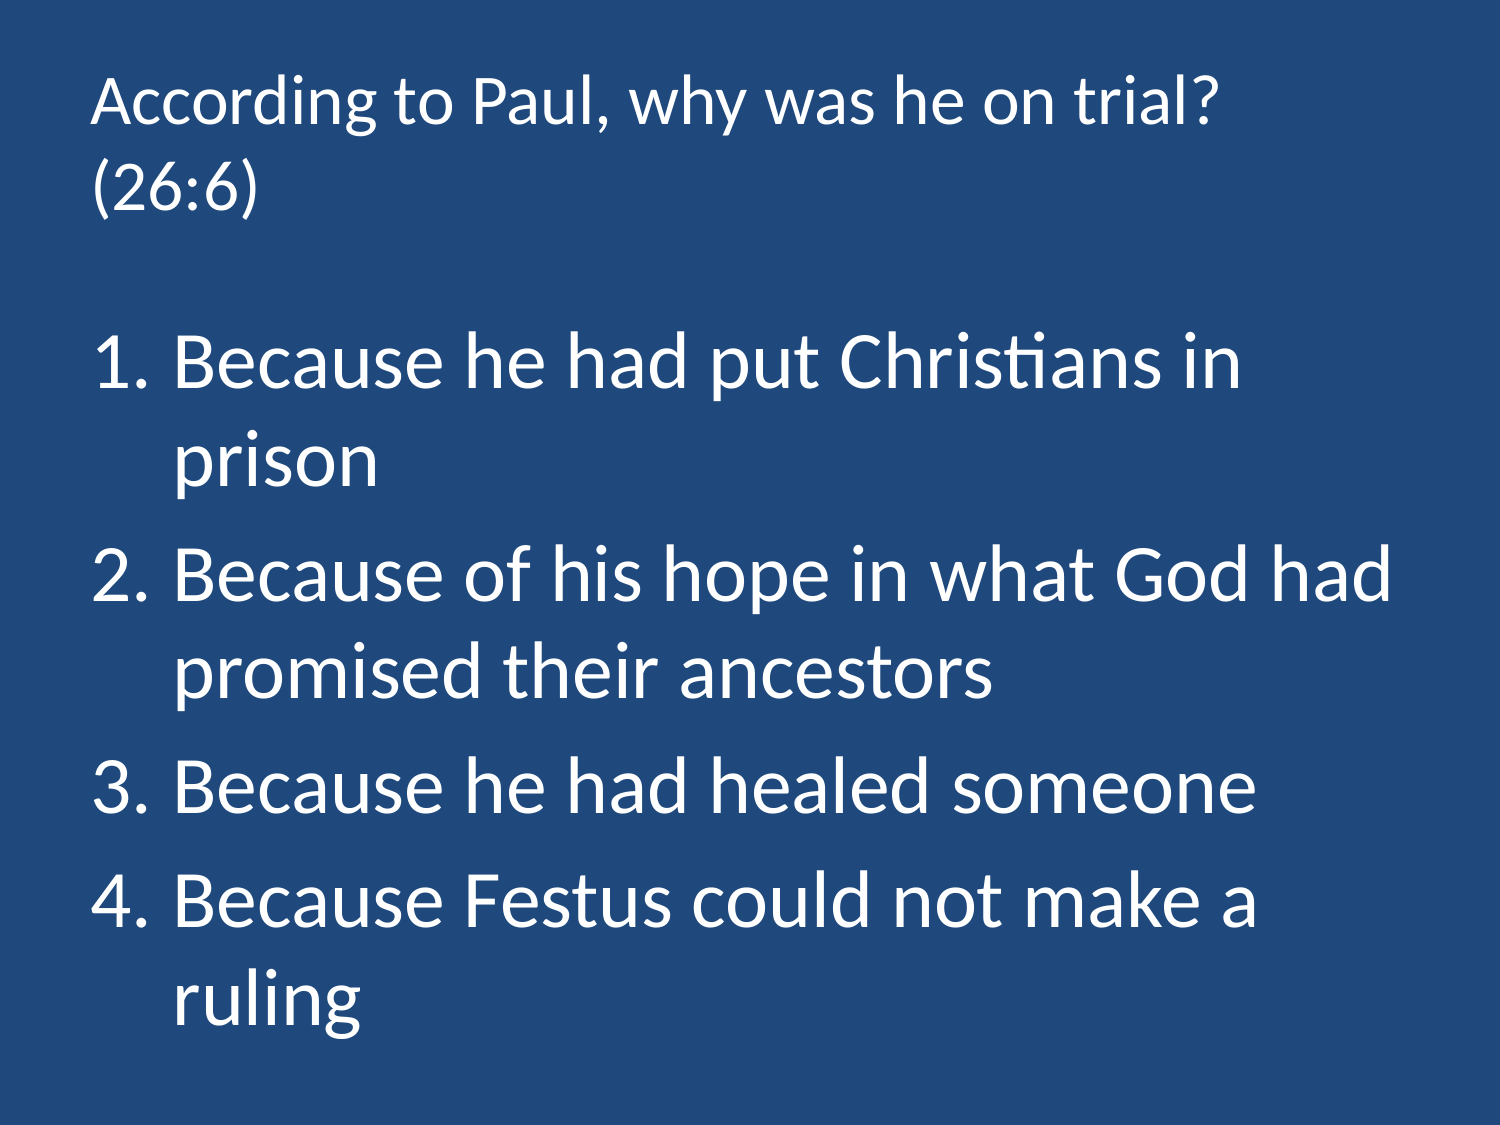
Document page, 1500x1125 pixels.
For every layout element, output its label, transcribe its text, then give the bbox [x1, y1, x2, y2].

list Because he had put Christians in prison Because of his hope in what God had promised their ancestors Because he had healed someone Because Festus could not make a ruling [75, 299, 1425, 1050]
title According to Paul, why was he on trial? (26:6) [75, 45, 1425, 233]
